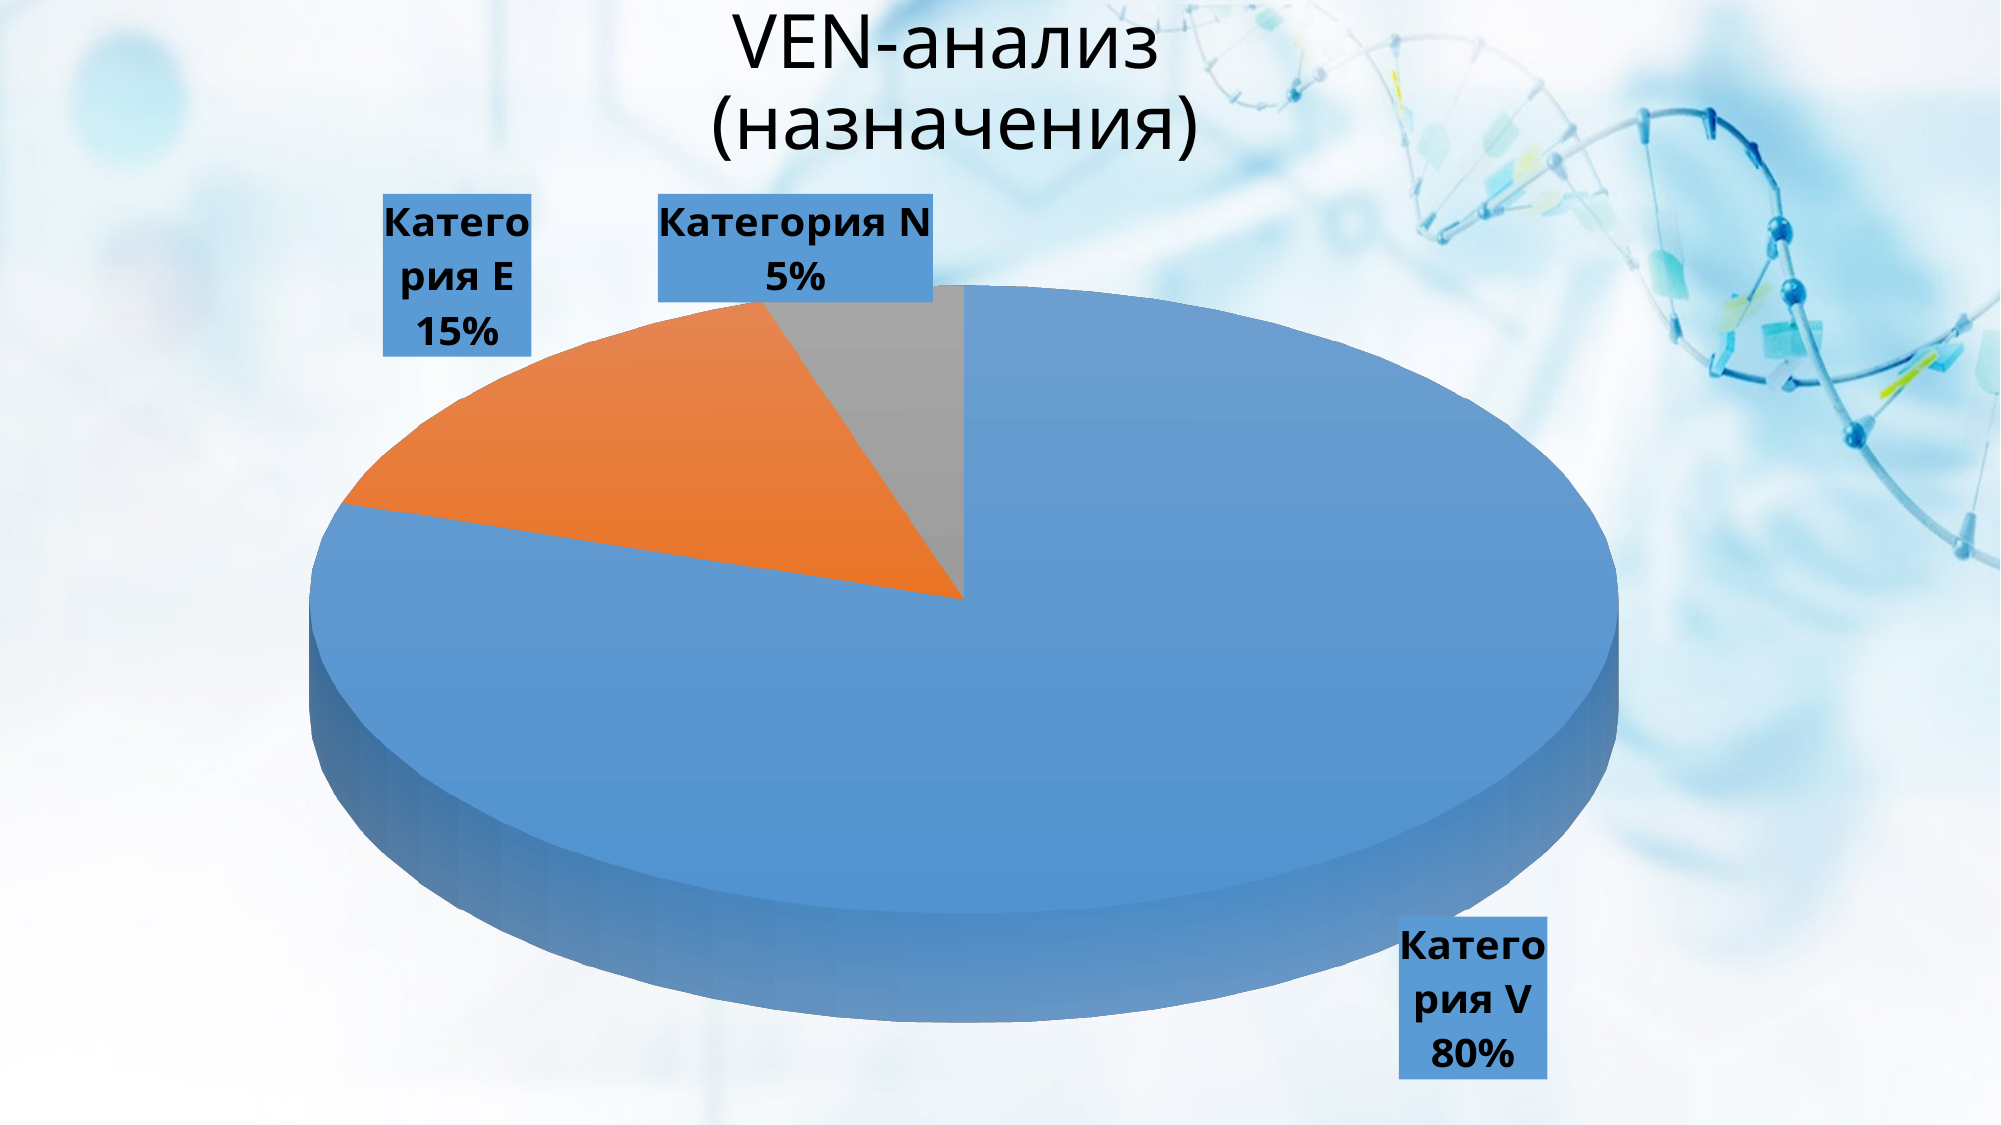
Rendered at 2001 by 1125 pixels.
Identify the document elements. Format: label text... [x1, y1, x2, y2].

title VEN-анализ (назначения) [578, 21, 1333, 148]
picture [0, 0, 2001, 1125]
chart [154, 180, 1854, 1125]
